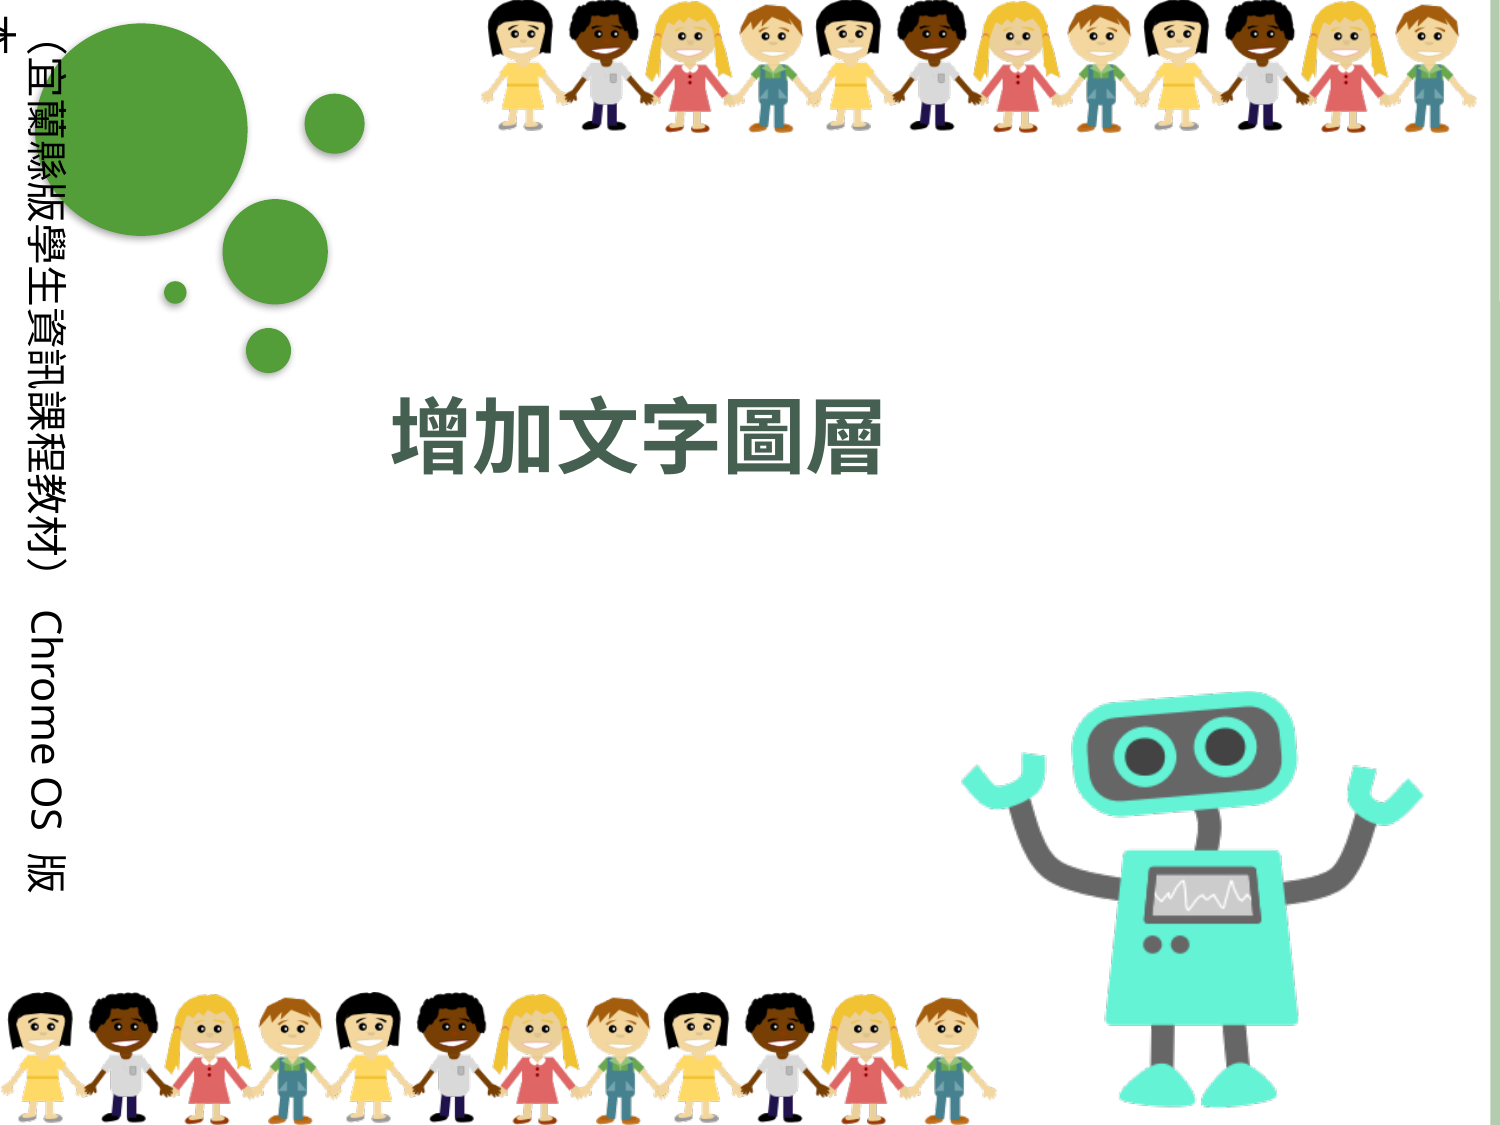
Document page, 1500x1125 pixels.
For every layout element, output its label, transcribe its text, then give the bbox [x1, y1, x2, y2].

picture [480, 0, 1477, 133]
picture [0, 691, 1425, 1125]
title 增加文字圖層 [375, 180, 1388, 492]
